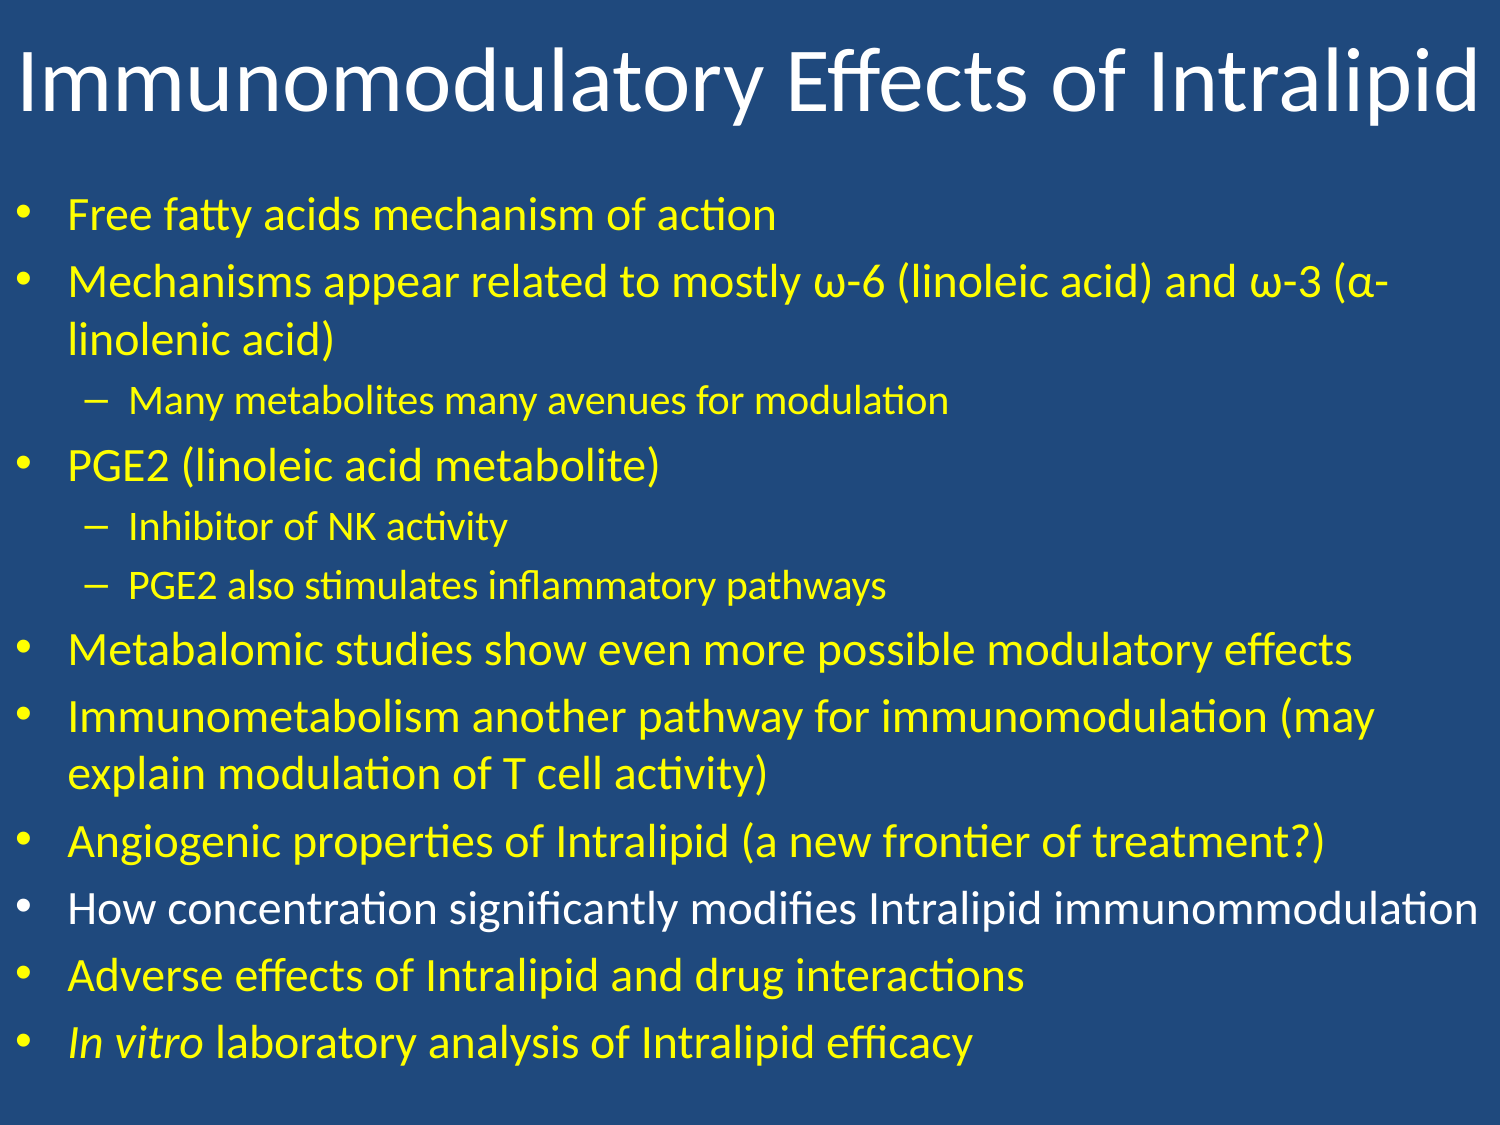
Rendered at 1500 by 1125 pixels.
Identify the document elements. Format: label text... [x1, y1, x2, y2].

list Free fatty acids mechanism of action Mechanisms appear related to mostly ω-6 (linoleic acid) and ω-3 (α-linolenic acid) Many metabolites many avenues for modulation PGE2 (linoleic acid metabolite) Inhibitor of NK activity PGE2 also stimulates inflammatory pathways Metabalomic studies show even more possible modulatory effects Immunometabolism another pathway for immunomodulation (may explain modulation of T cell activity) Angiogenic properties of Intralipid (a new frontier of treatment?) How concentration significantly modifies Intralipid immunommodulation Adverse effects of Intralipid and drug interactions In vitro laboratory analysis of Intralipid efficacy [0, 174, 1500, 1125]
title Immunomodulatory Effects of Intralipid [0, 0, 1500, 150]
